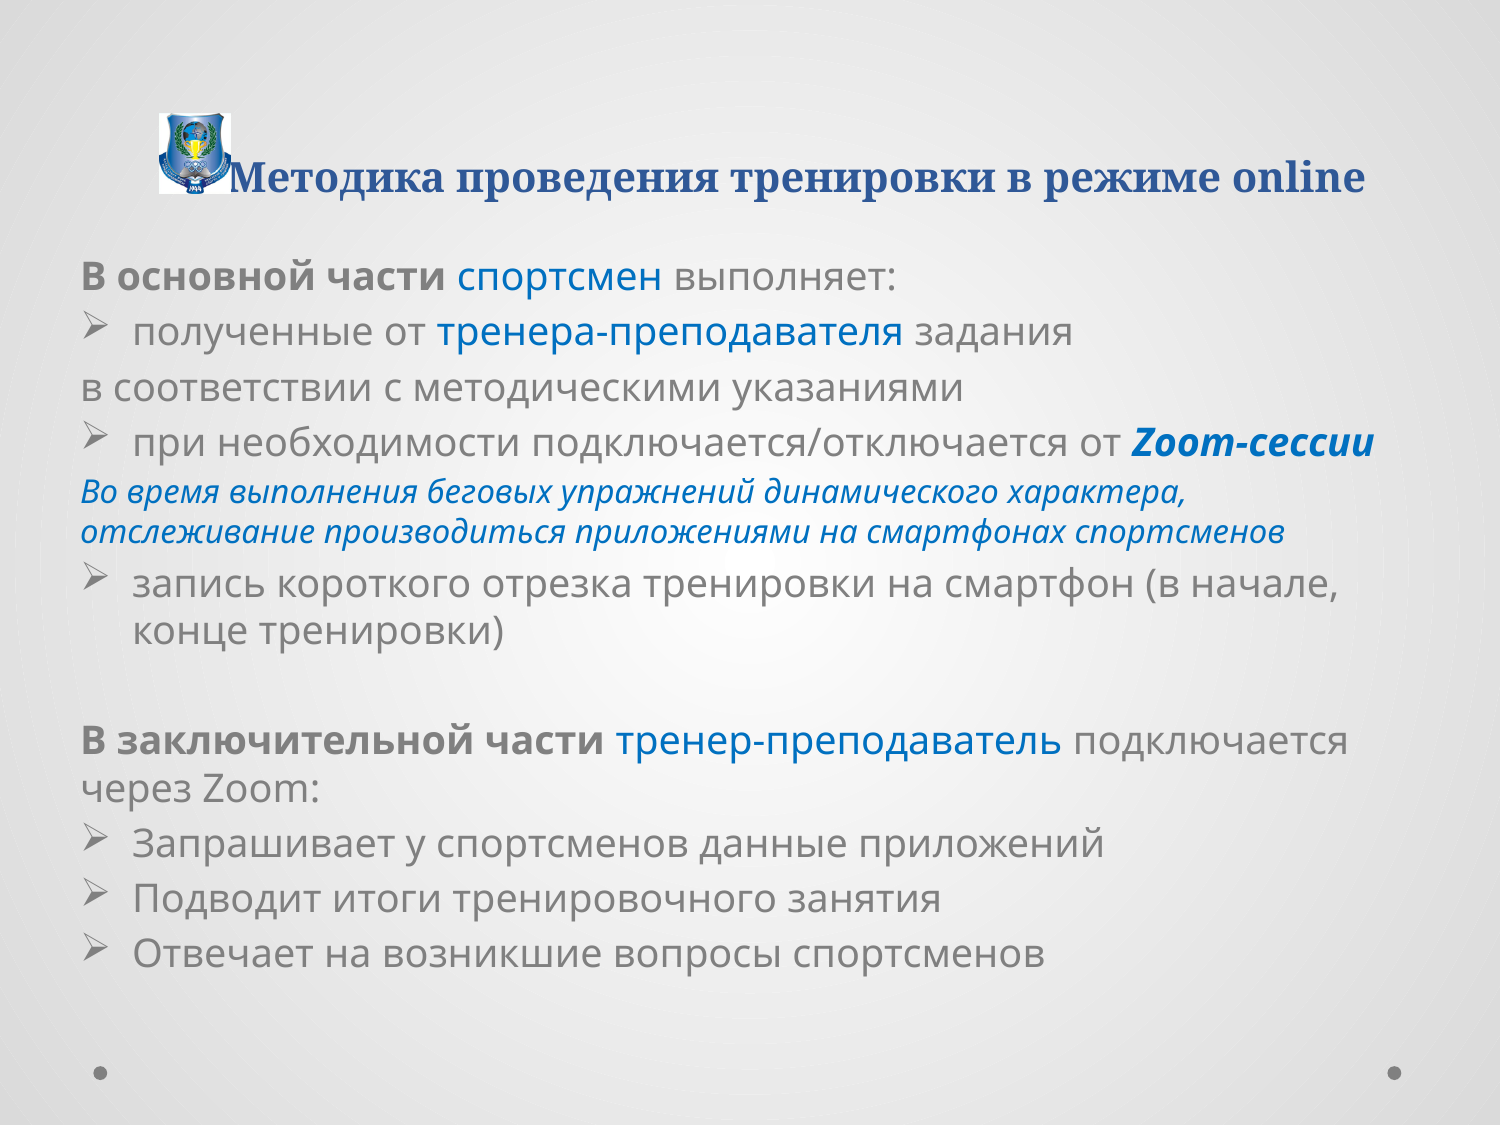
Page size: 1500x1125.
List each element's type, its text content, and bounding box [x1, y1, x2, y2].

list В основной части спортсмен выполняет: полученные от тренера-преподавателя задания в соответствии с методическими указаниями при необходимости подключается/отключается от Zoom-сессии Во время выполнения беговых упражнений динамического характера, отслеживание производиться приложениями на смартфонах спортсменов запись короткого отрезка тренировки на смартфон (в начале, конце тренировки) В заключительной части тренер-преподаватель подключается через Zoom: Запрашивает у спортсменов данные приложений Подводит итоги тренировочного занятия Отвечает на возникшие вопросы спортсменов [64, 243, 1415, 1000]
picture [159, 113, 231, 195]
text_box Методика проведения тренировки в режиме online [123, 66, 1469, 208]
